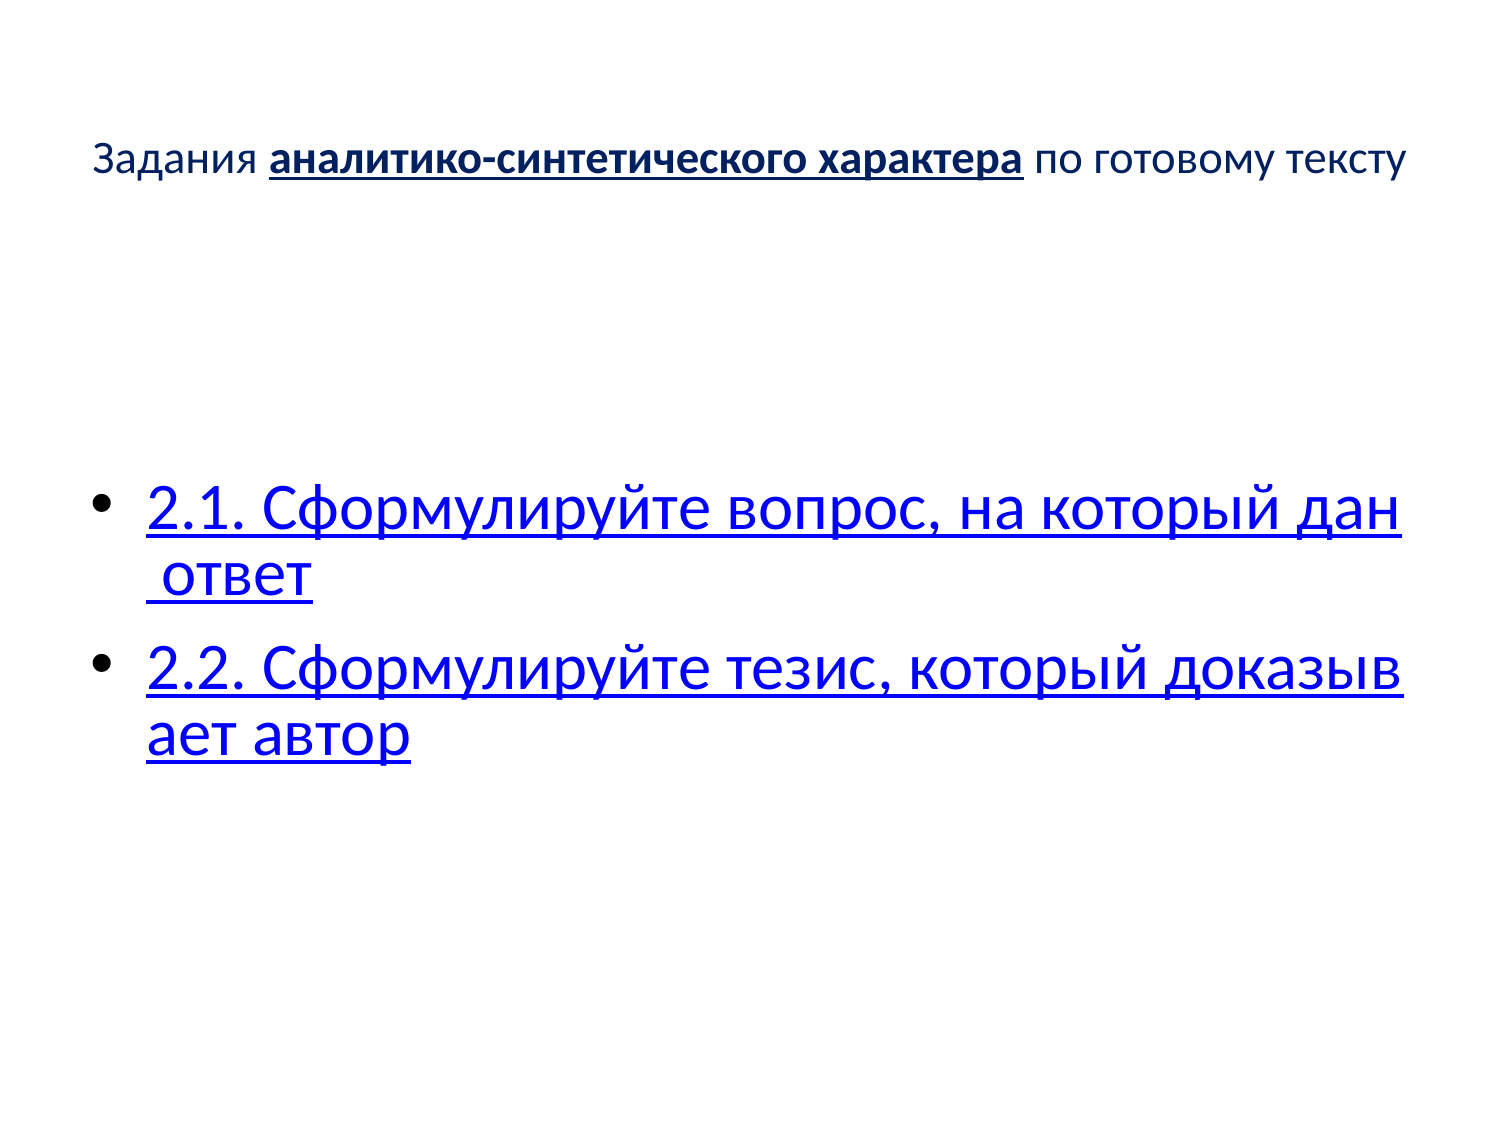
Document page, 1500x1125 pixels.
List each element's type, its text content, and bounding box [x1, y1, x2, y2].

list 2.1. Сформулируйте вопрос, на который дан ответ 2.2. Сформулируйте тезис, который доказывает автор [75, 361, 1425, 1005]
title Задания аналитико-синтетического характера по готовому тексту [75, 42, 1425, 268]
